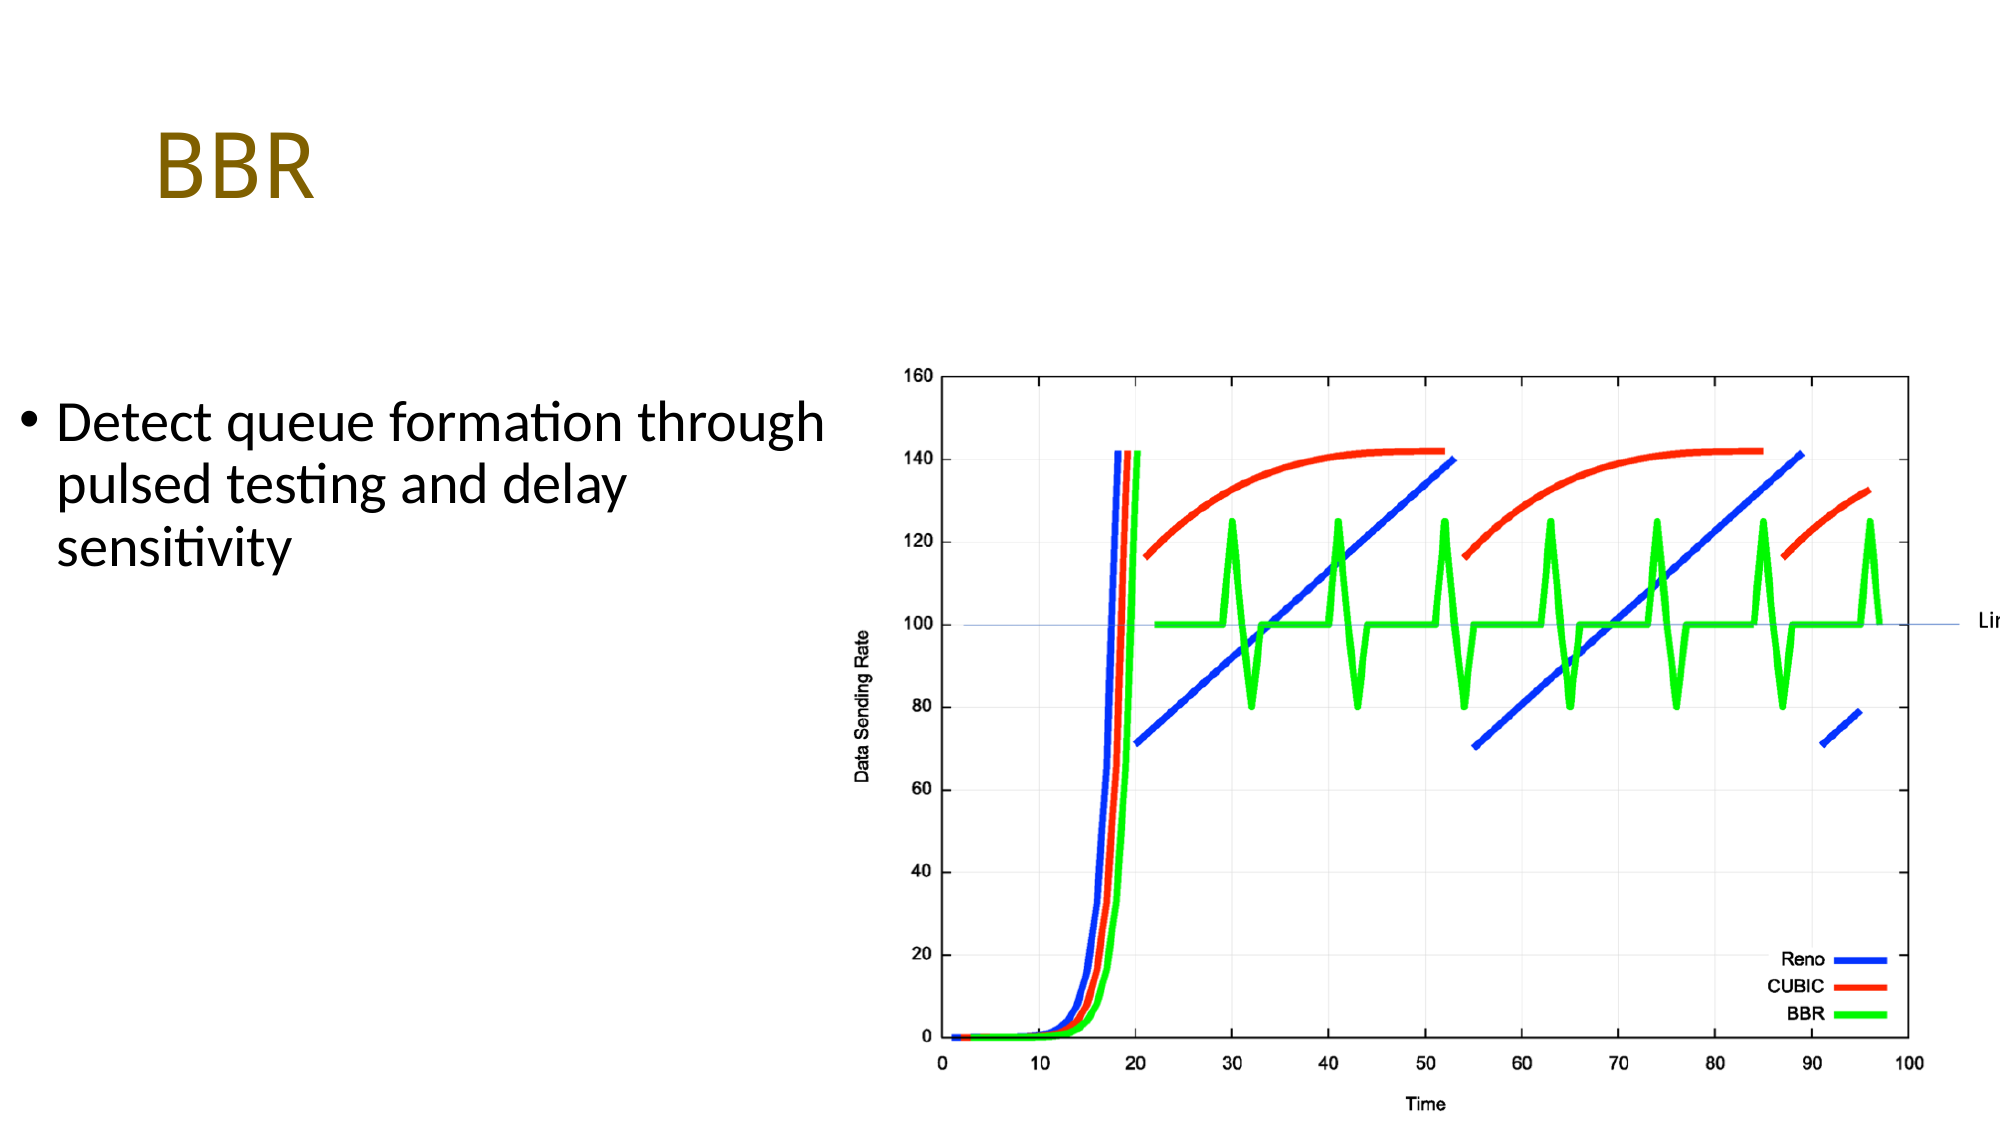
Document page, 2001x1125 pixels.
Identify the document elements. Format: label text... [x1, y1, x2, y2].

title BBR [137, 59, 1863, 278]
list Detect queue formation through pulsed testing and delay sensitivity [4, 383, 843, 1097]
picture [843, 355, 2000, 1125]
